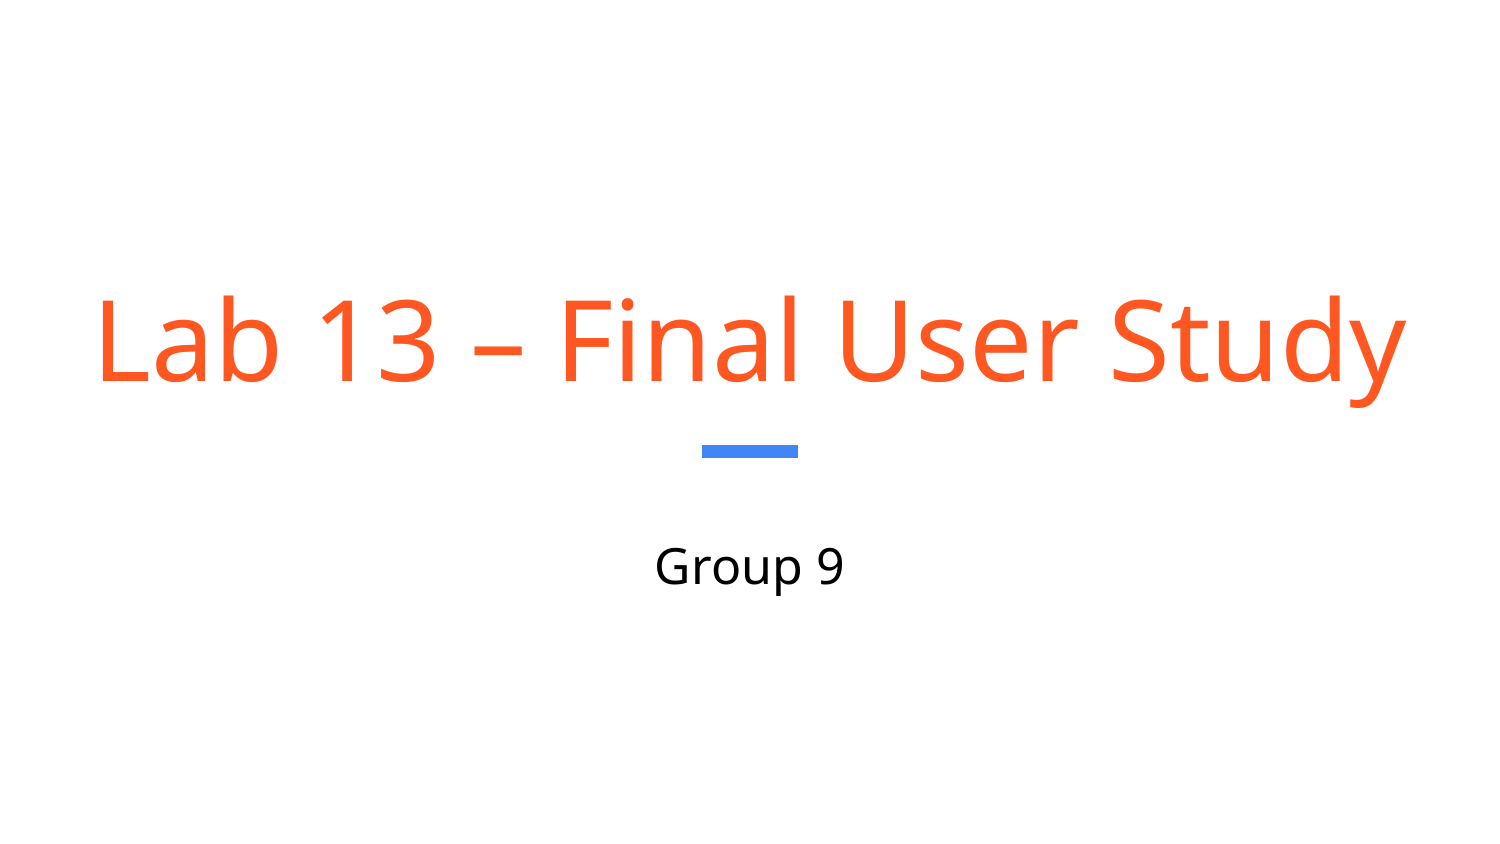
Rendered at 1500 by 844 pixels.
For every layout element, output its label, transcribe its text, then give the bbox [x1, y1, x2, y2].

title Lab 13 – Final User Study [51, 97, 1449, 419]
subtitle Group 9 [51, 519, 1449, 640]
